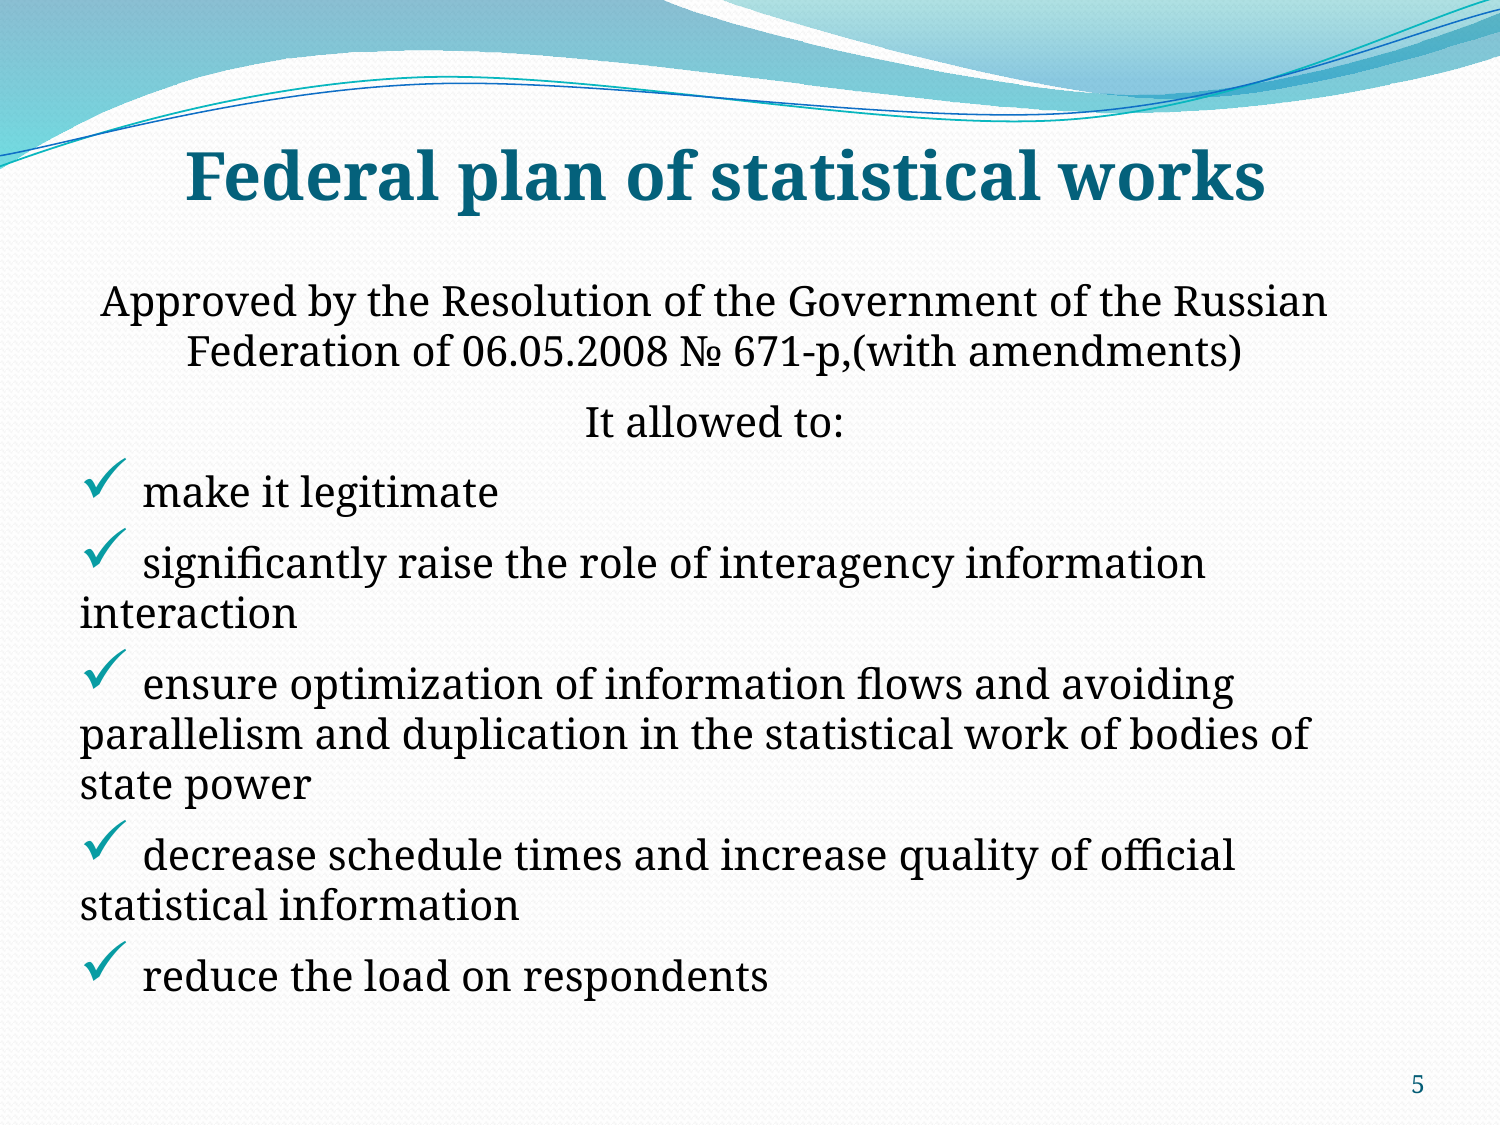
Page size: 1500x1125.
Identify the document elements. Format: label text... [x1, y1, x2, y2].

title Federal plan of statistical works [89, 113, 1365, 214]
text_box Approved by the Resolution of the Government of the Russian Federation of 06.05.2008 № 671-р,(with amendments) It allowed to: make it legitimate significantly raise the role of interagency information interaction ensure optimization of information flows and avoiding parallelism and duplication in the statistical work of bodies of state power decrease schedule times and increase quality of official statistical information reduce the load on respondents [64, 267, 1365, 1008]
slide_number 5 [1299, 1042, 1425, 1103]
